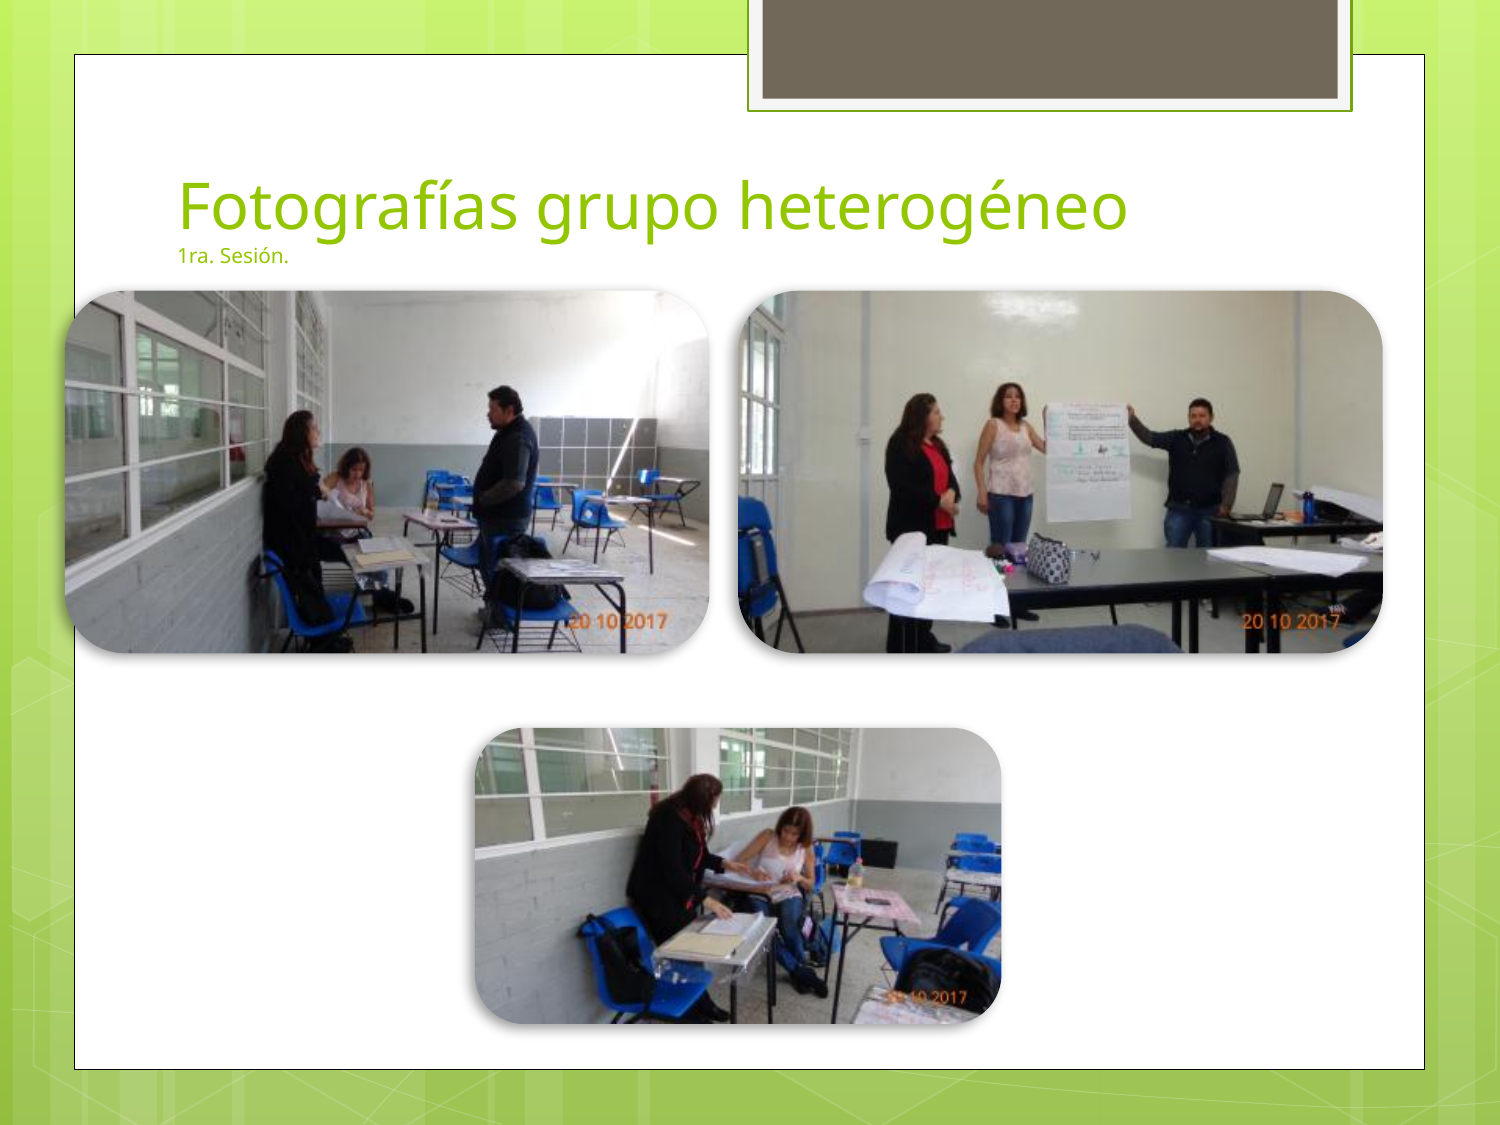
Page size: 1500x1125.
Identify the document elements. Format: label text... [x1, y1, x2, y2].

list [474, 727, 1002, 1025]
picture [64, 290, 710, 654]
title Fotografías grupo heterogéneo 1ra. Sesión. [161, 87, 1315, 275]
picture [737, 290, 1383, 654]
